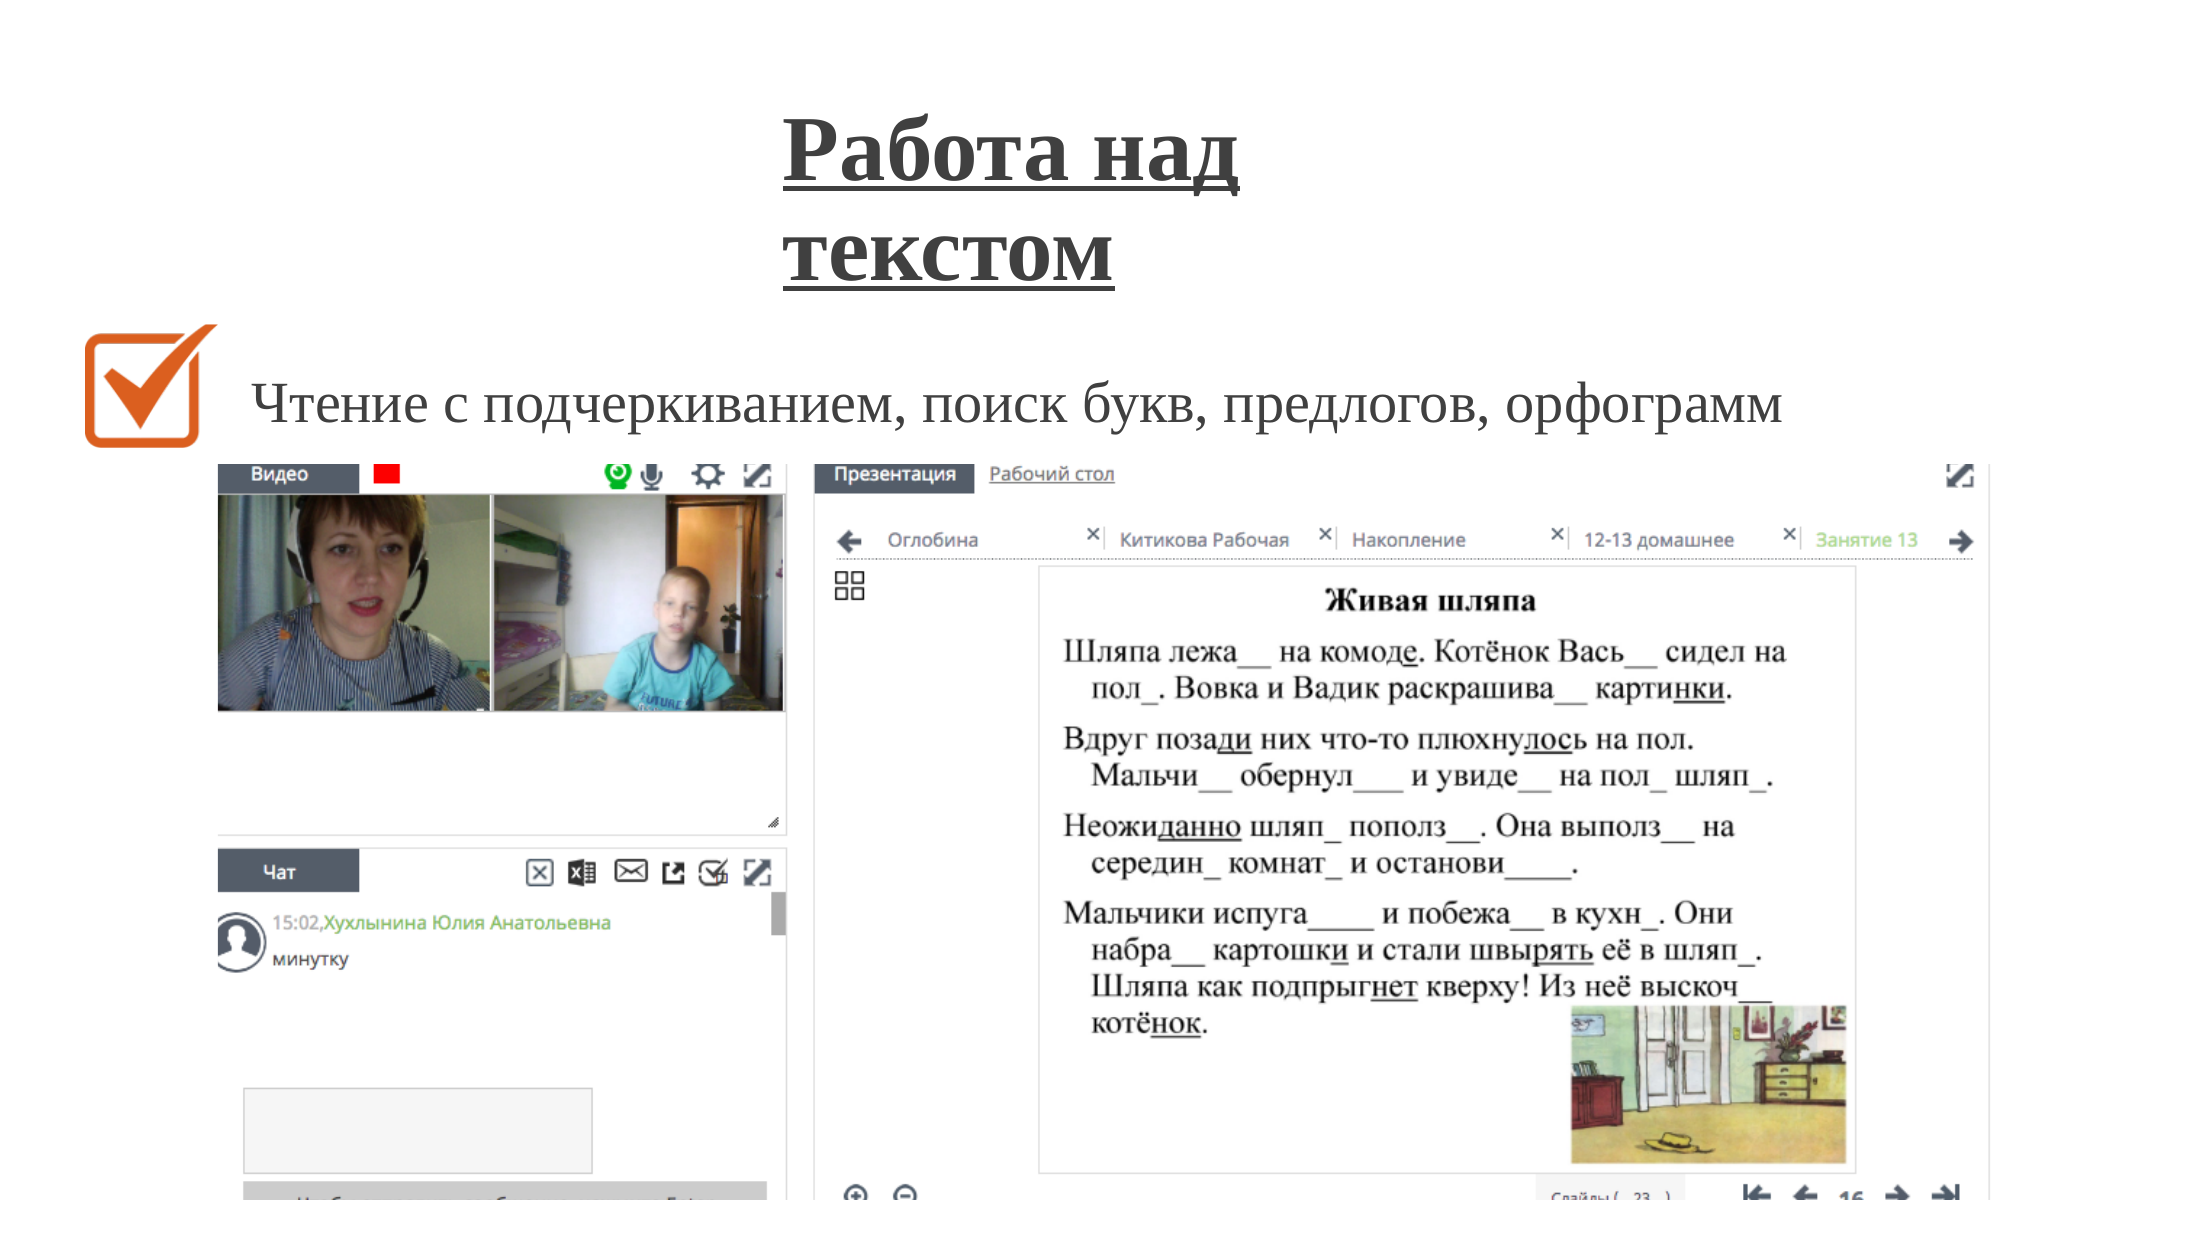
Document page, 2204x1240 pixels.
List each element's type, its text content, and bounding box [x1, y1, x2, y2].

picture [217, 464, 2074, 1200]
subtitle Чтение с подчеркиванием, поиск букв, предлогов, орфограмм [237, 371, 2200, 436]
picture [85, 324, 218, 448]
title Работа над текстом [782, 100, 1575, 302]
